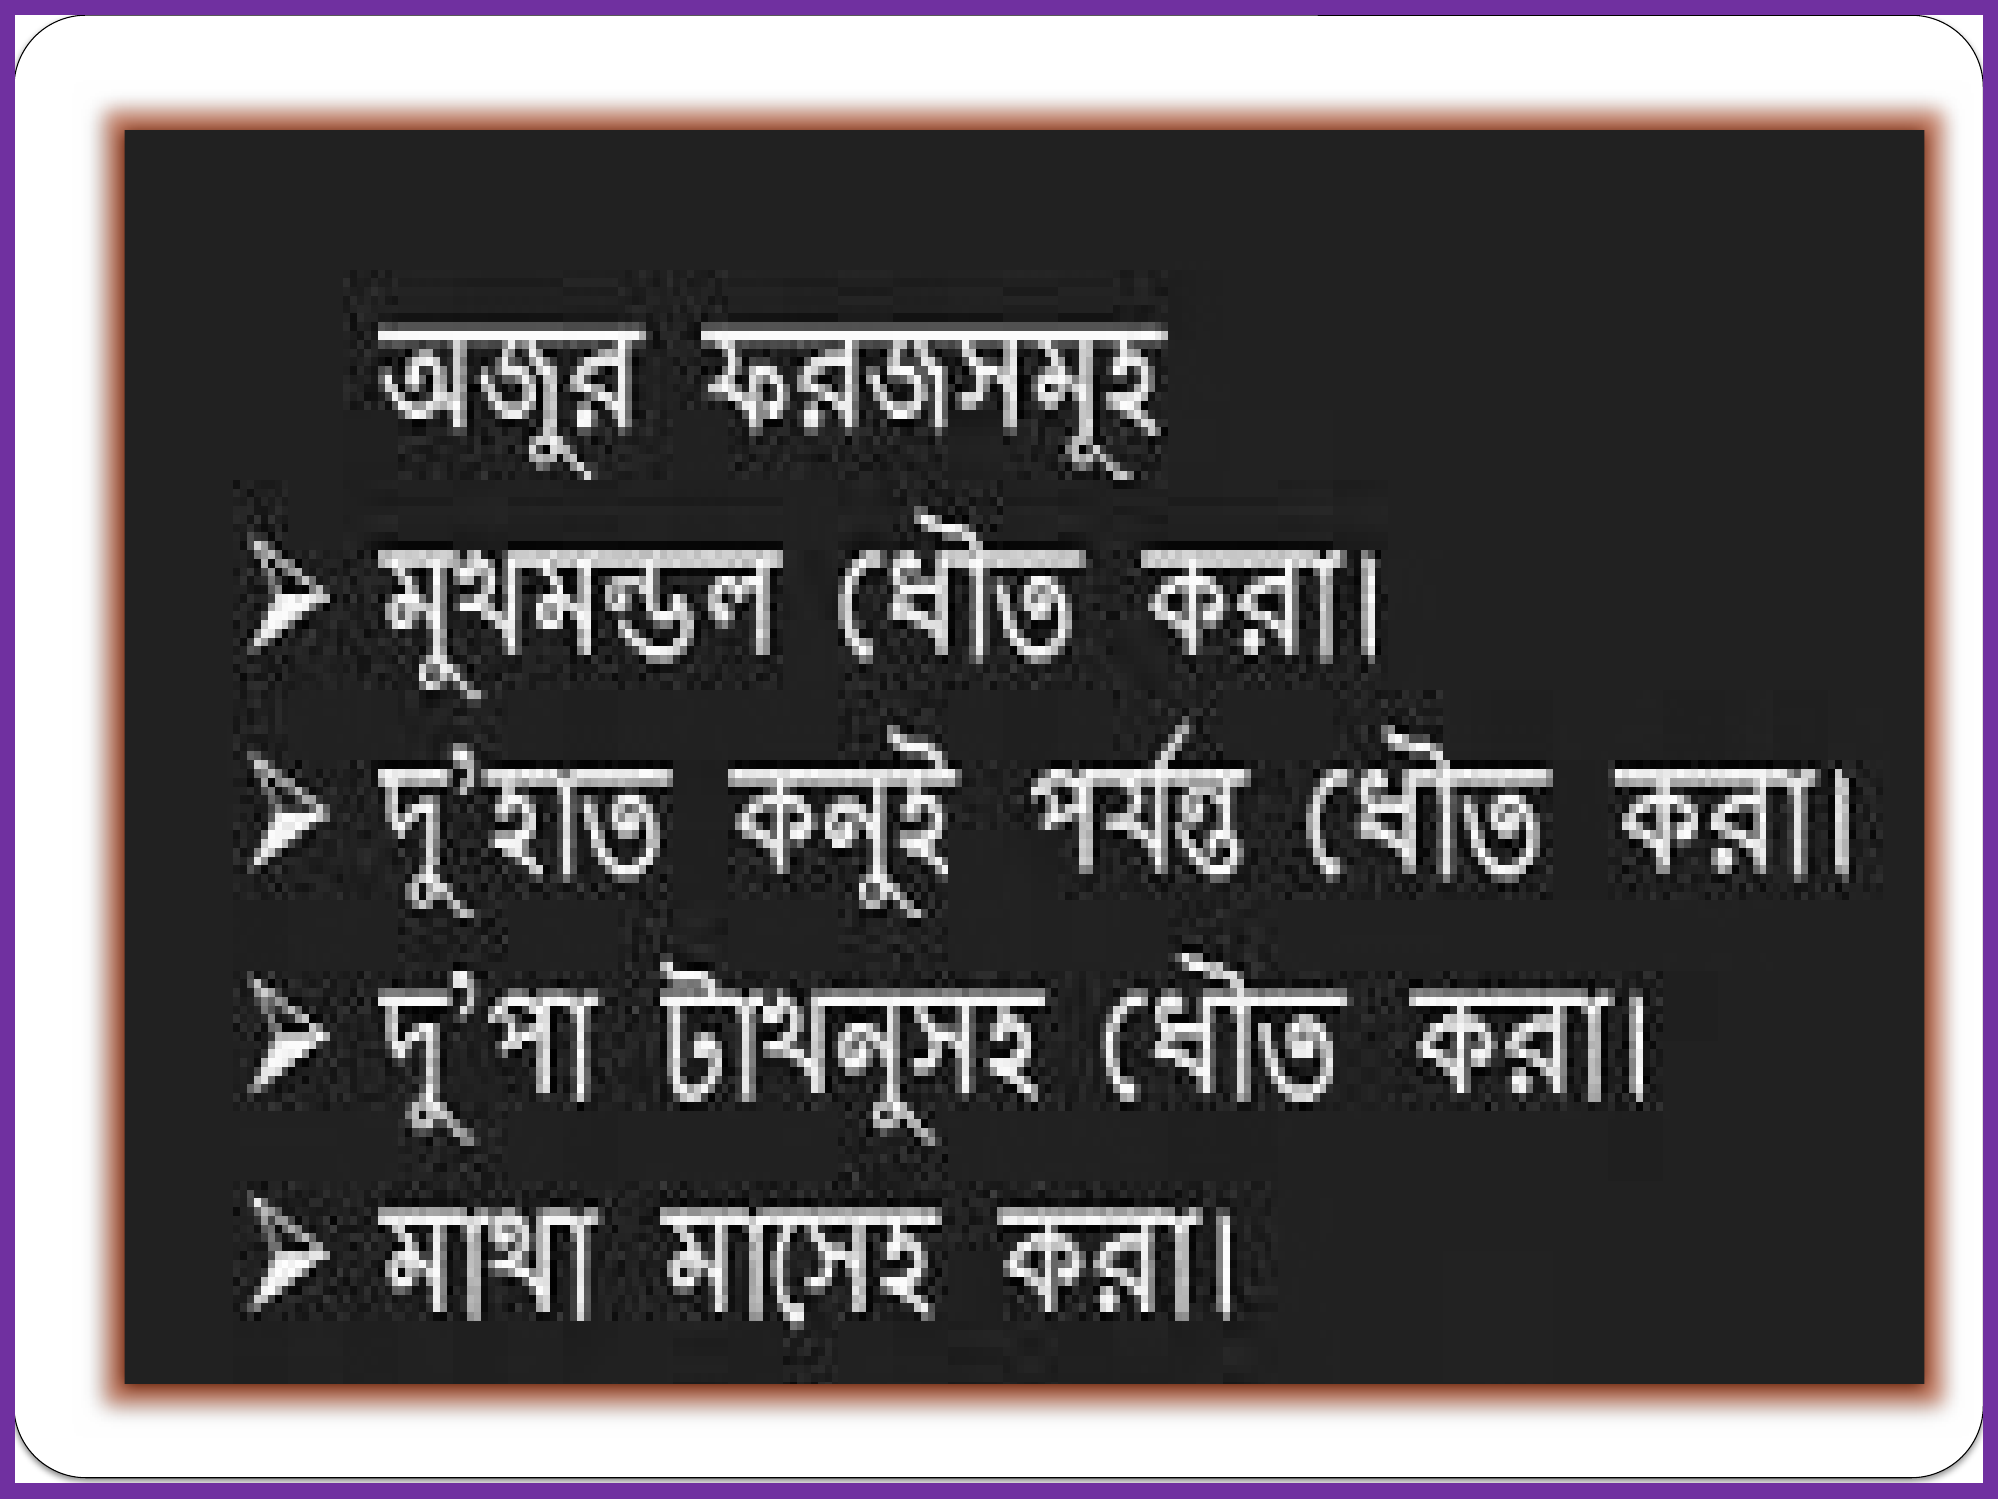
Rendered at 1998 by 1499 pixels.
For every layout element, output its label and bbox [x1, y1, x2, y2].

picture [124, 129, 1925, 1385]
text_box [0, 0, 1998, 1499]
